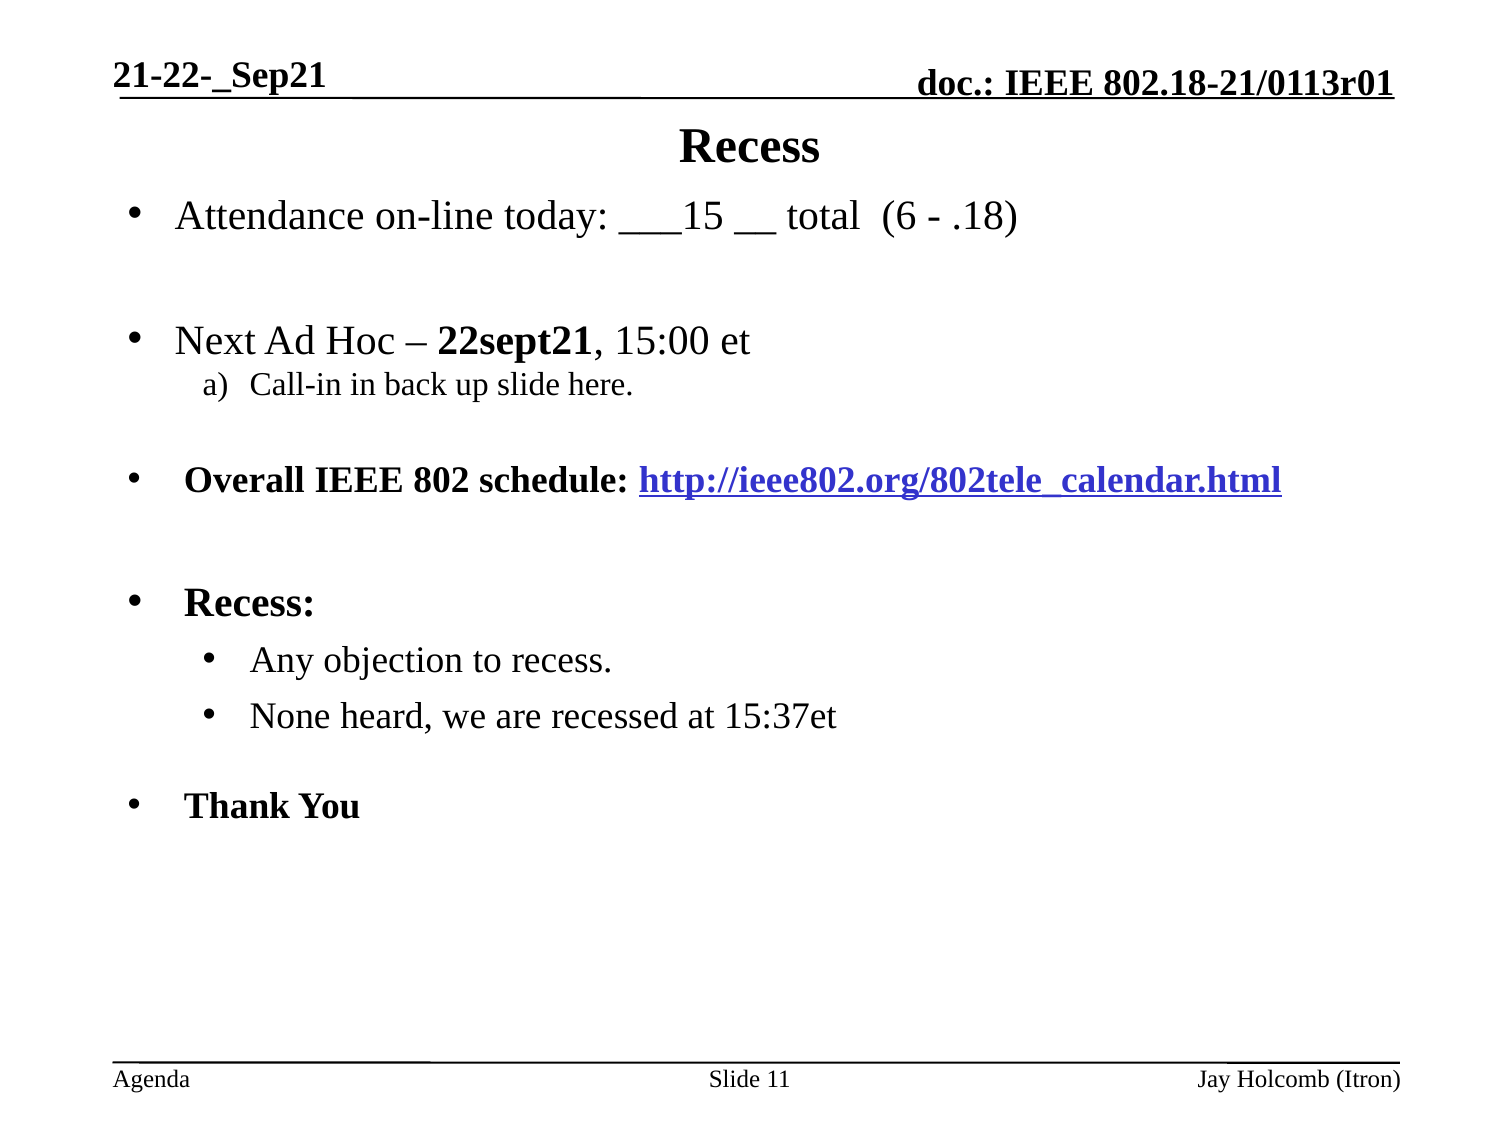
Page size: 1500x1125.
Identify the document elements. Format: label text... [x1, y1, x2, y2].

slide_number Slide 11 [699, 1061, 800, 1123]
list Attendance on-line today: ___15 __ total (6 - .18) Next Ad Hoc – 22sept21, 15:00 et Call-in in back up slide here. Overall IEEE 802 schedule: http://ieee802.org/802tele_calendar.html Recess: Any objection to recess. None heard, we are recessed at 15:37et Thank You [112, 179, 1476, 1063]
title Recess [112, 96, 1388, 179]
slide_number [112, 49, 488, 95]
footer Jay Holcomb (Itron) [878, 1061, 1402, 1093]
